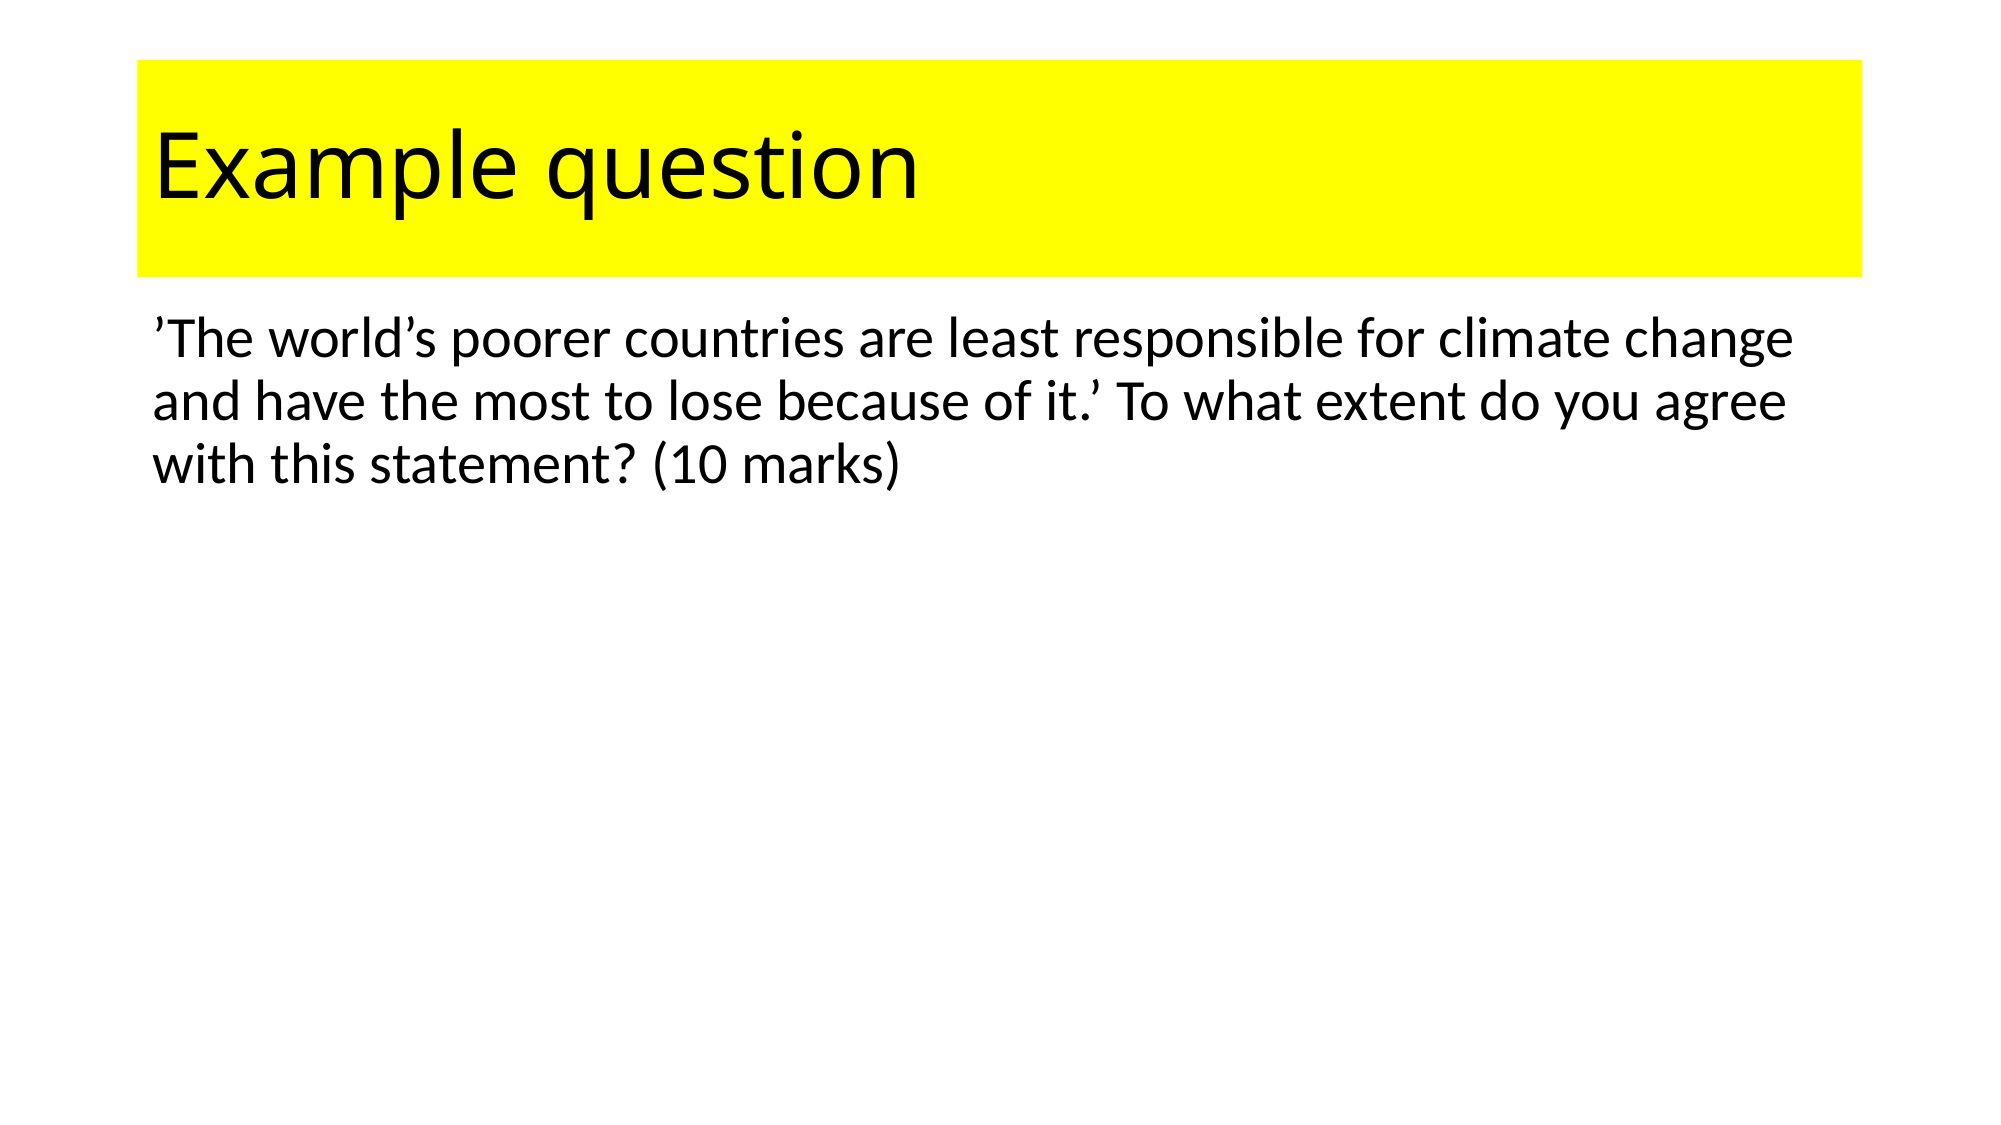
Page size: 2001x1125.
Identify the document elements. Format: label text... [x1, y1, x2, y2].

title Example question [137, 59, 1863, 278]
list ’The world’s poorer countries are least responsible for climate change and have the most to lose because of it.’ To what extent do you agree with this statement? (10 marks) [137, 299, 1863, 1014]
